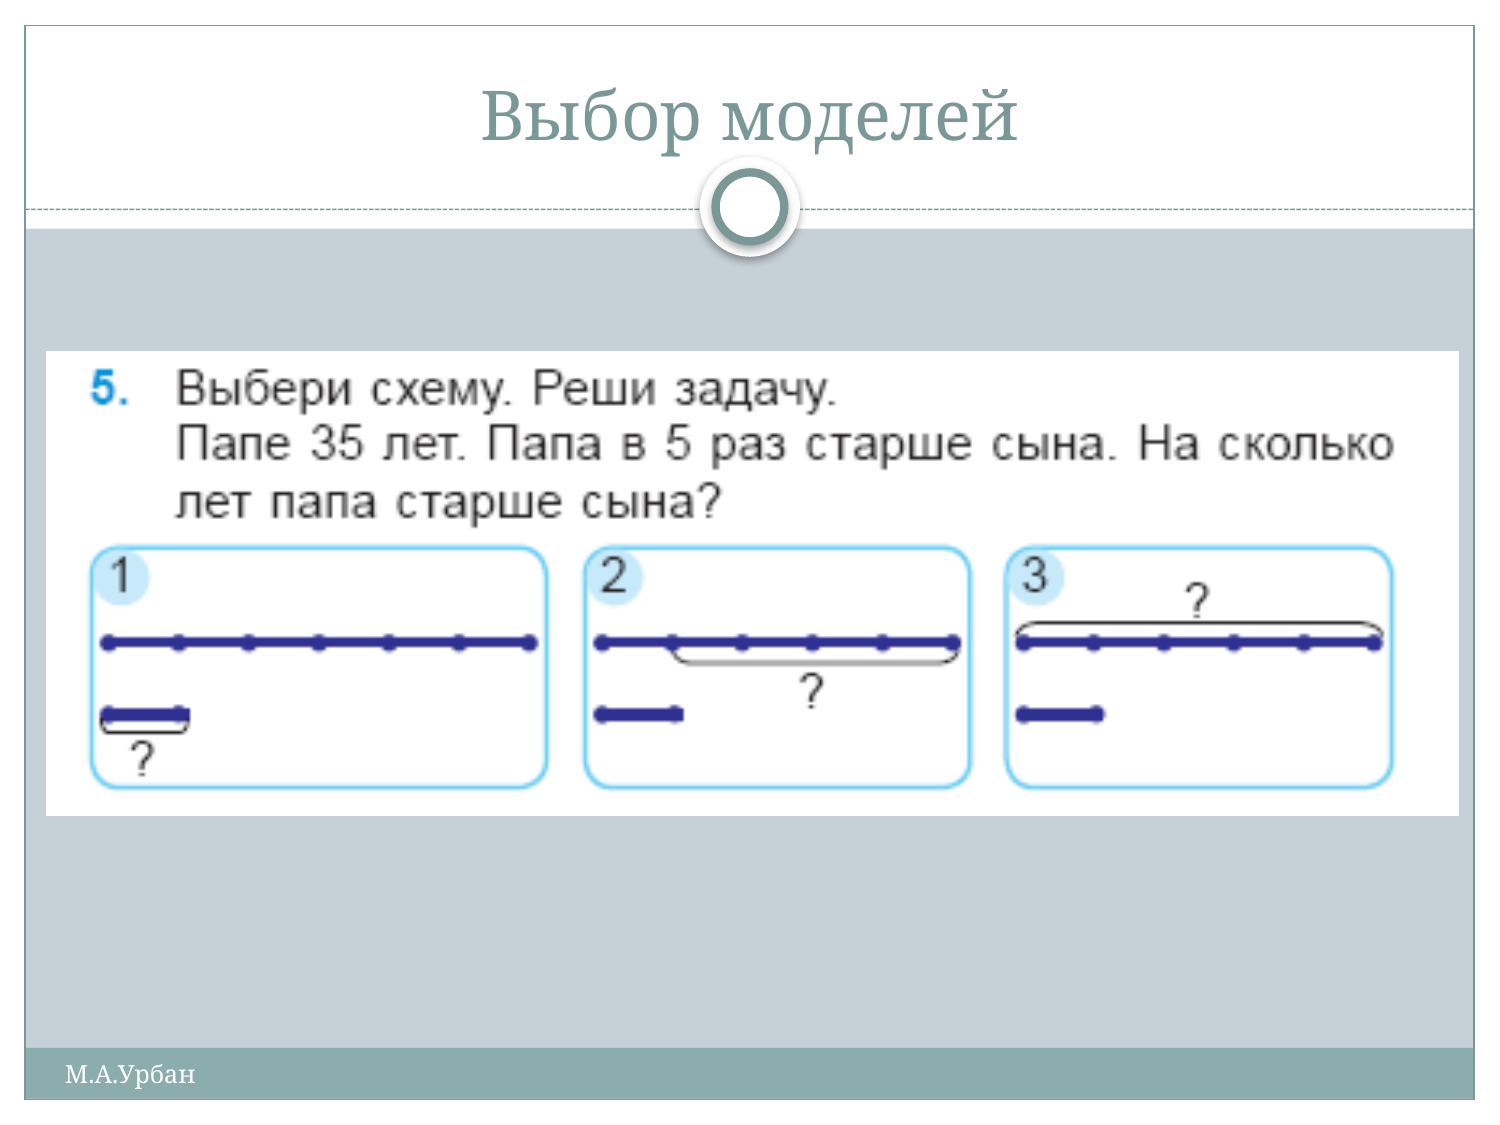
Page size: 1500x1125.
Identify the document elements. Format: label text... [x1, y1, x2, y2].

picture [46, 351, 1459, 816]
title Выбор моделей [49, 37, 1450, 162]
footer М.А.Урбан [50, 1051, 638, 1112]
